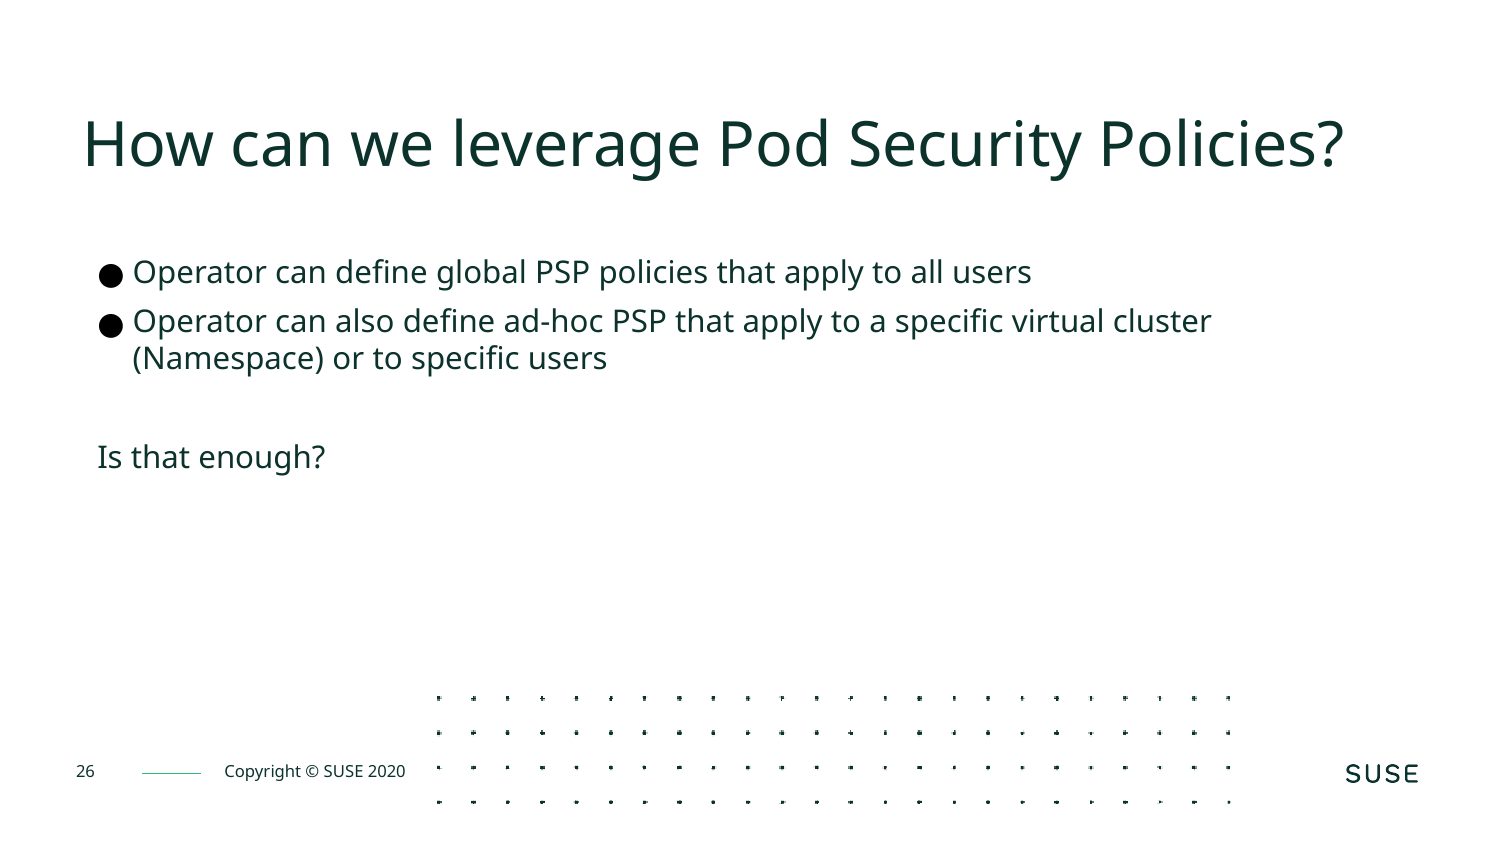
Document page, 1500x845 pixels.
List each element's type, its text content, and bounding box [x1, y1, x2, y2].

picture [1346, 764, 1418, 783]
text_box How can we leverage Pod Security Policies? [82, 103, 1453, 260]
text_box Operator can define global PSP policies that apply to all users Operator can also define ad-hoc PSP that apply to a specific virtual cluster (Namespace) or to specific users Is that enough? [82, 244, 1299, 695]
picture [437, 696, 1255, 815]
